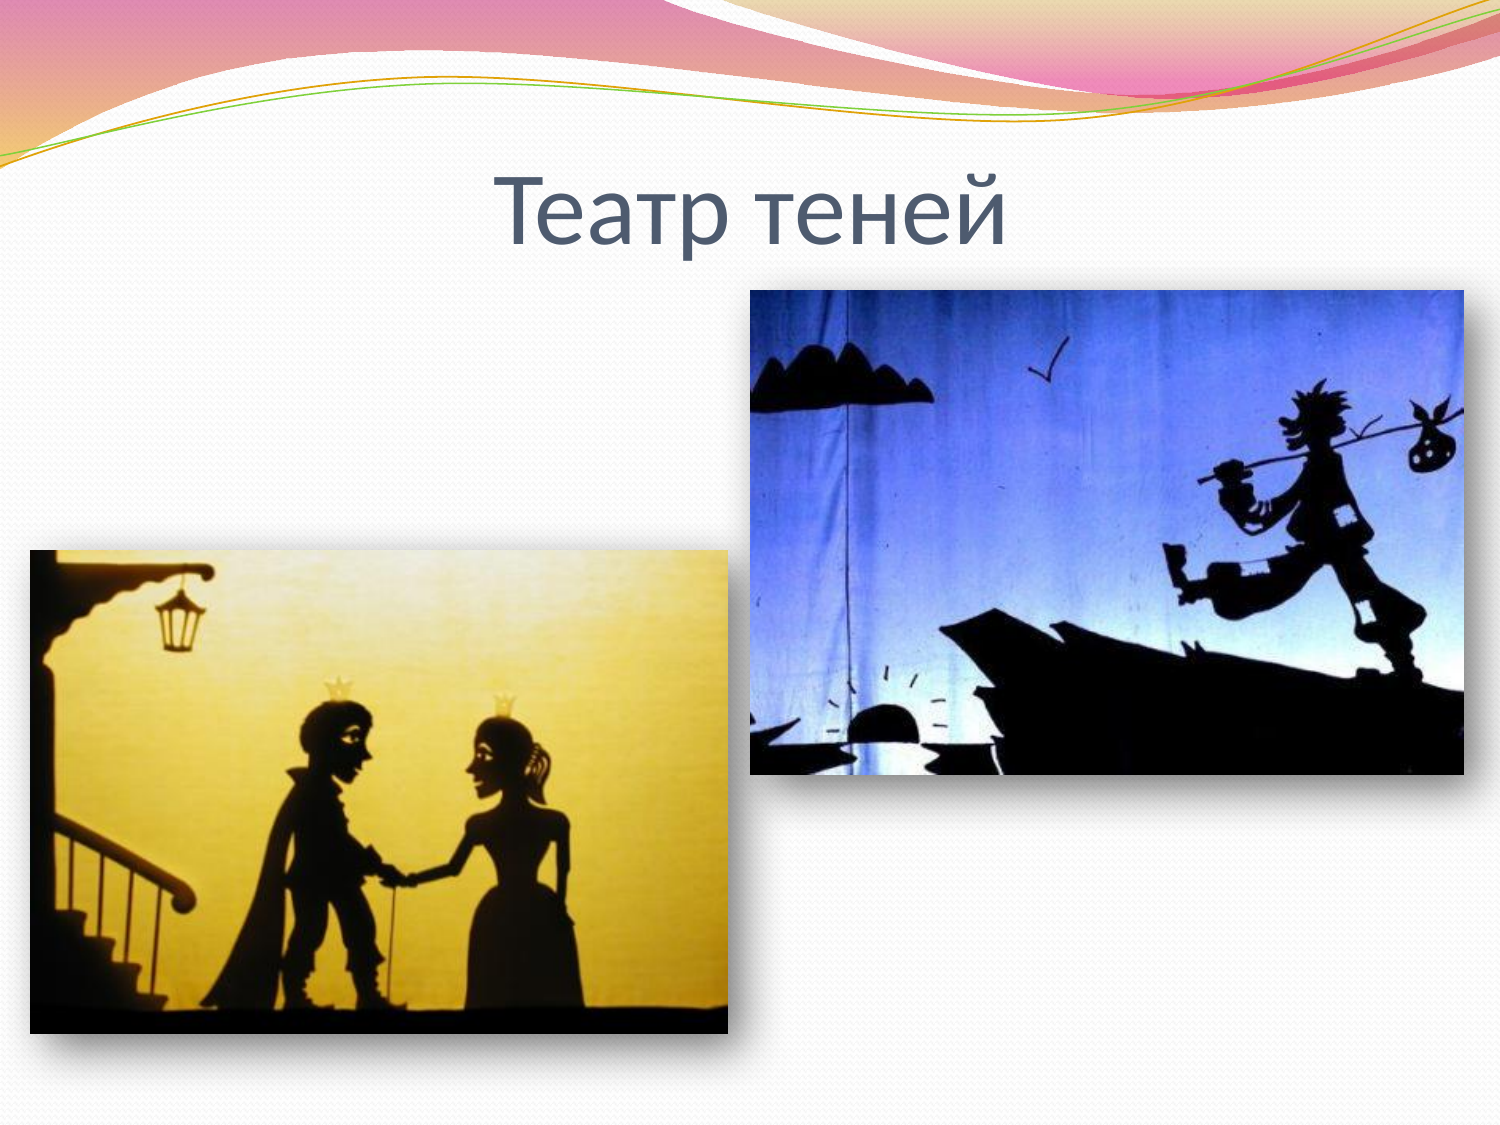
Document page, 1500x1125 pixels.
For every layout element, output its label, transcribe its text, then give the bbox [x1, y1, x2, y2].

title Театр теней [76, 78, 1427, 266]
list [749, 290, 1464, 776]
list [30, 550, 728, 1034]
